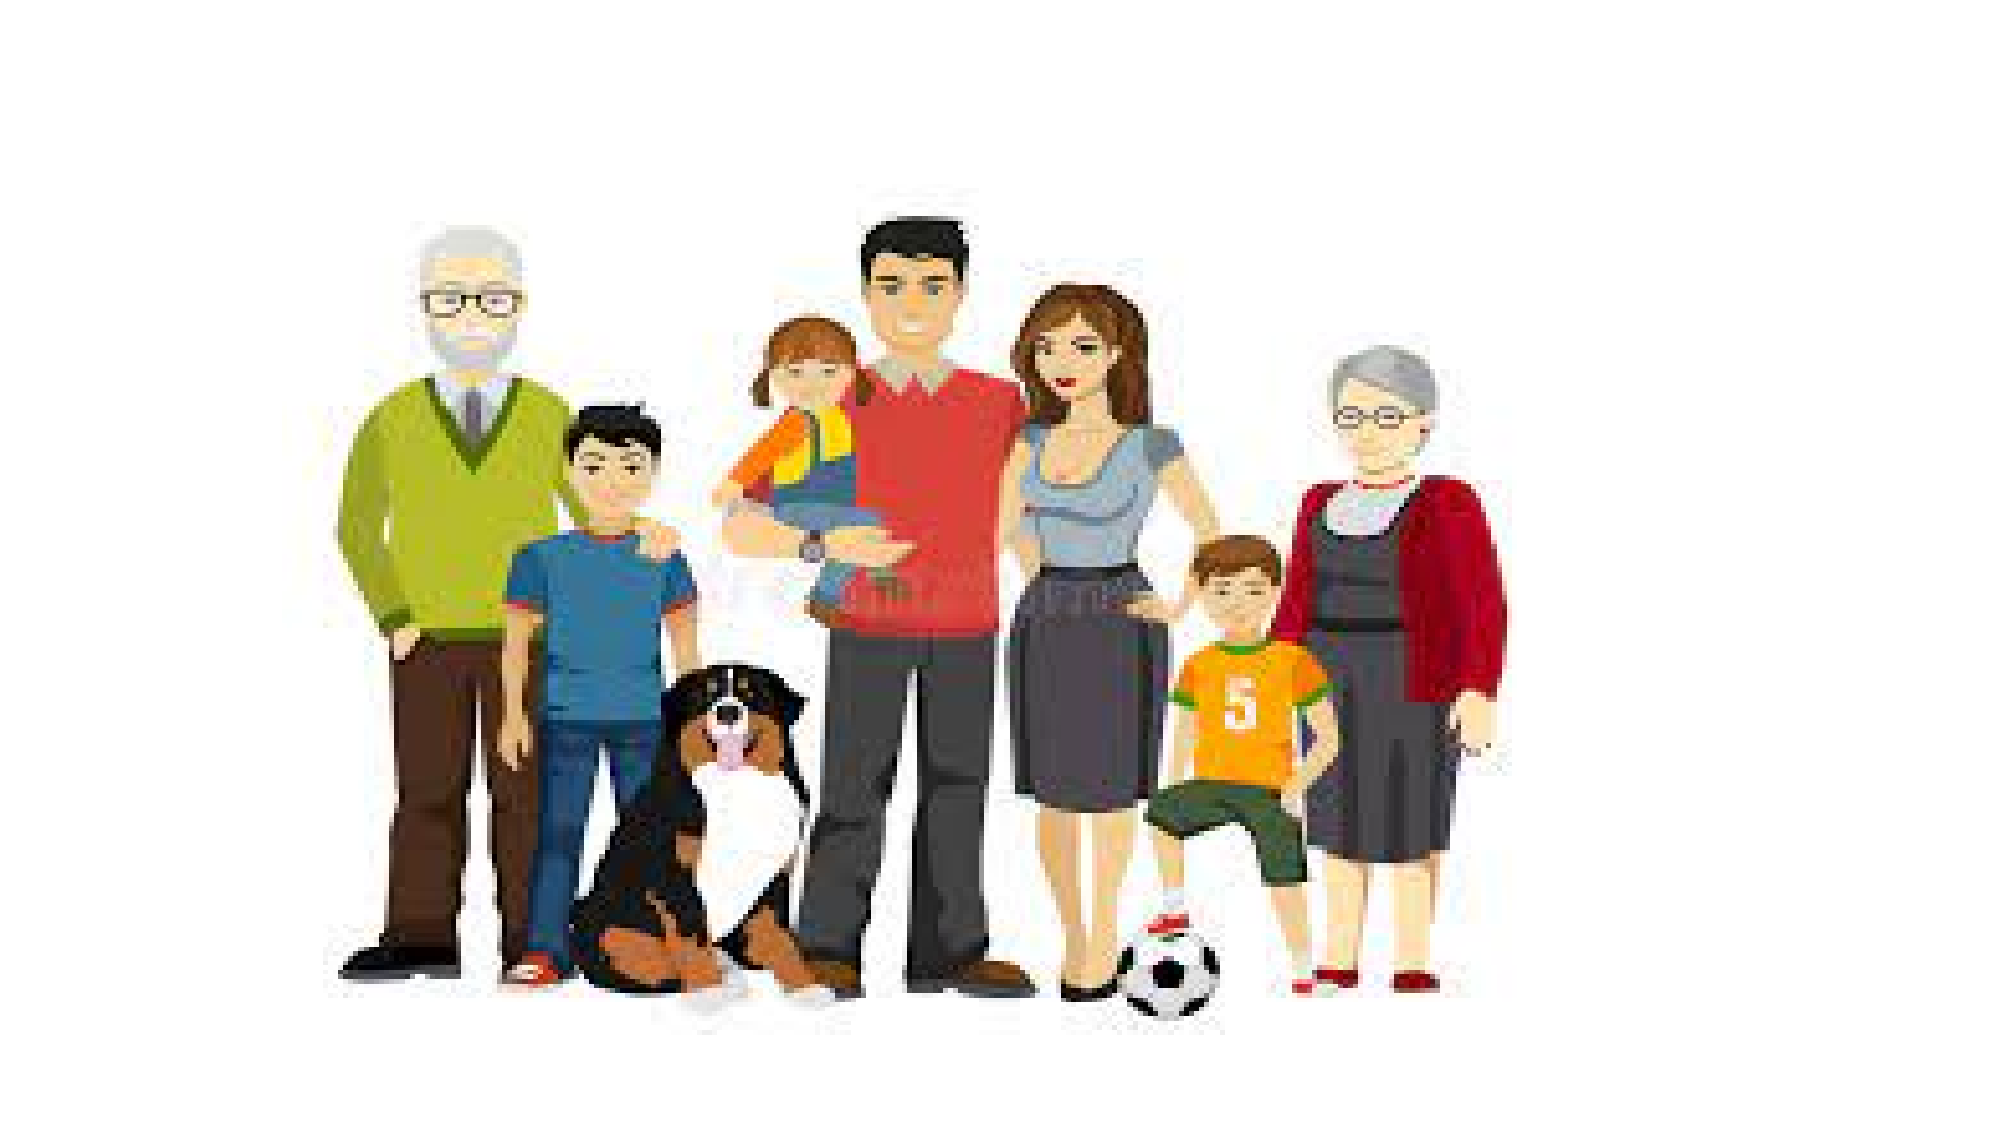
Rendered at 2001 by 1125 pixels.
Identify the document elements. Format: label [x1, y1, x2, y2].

picture [282, 110, 1574, 1035]
